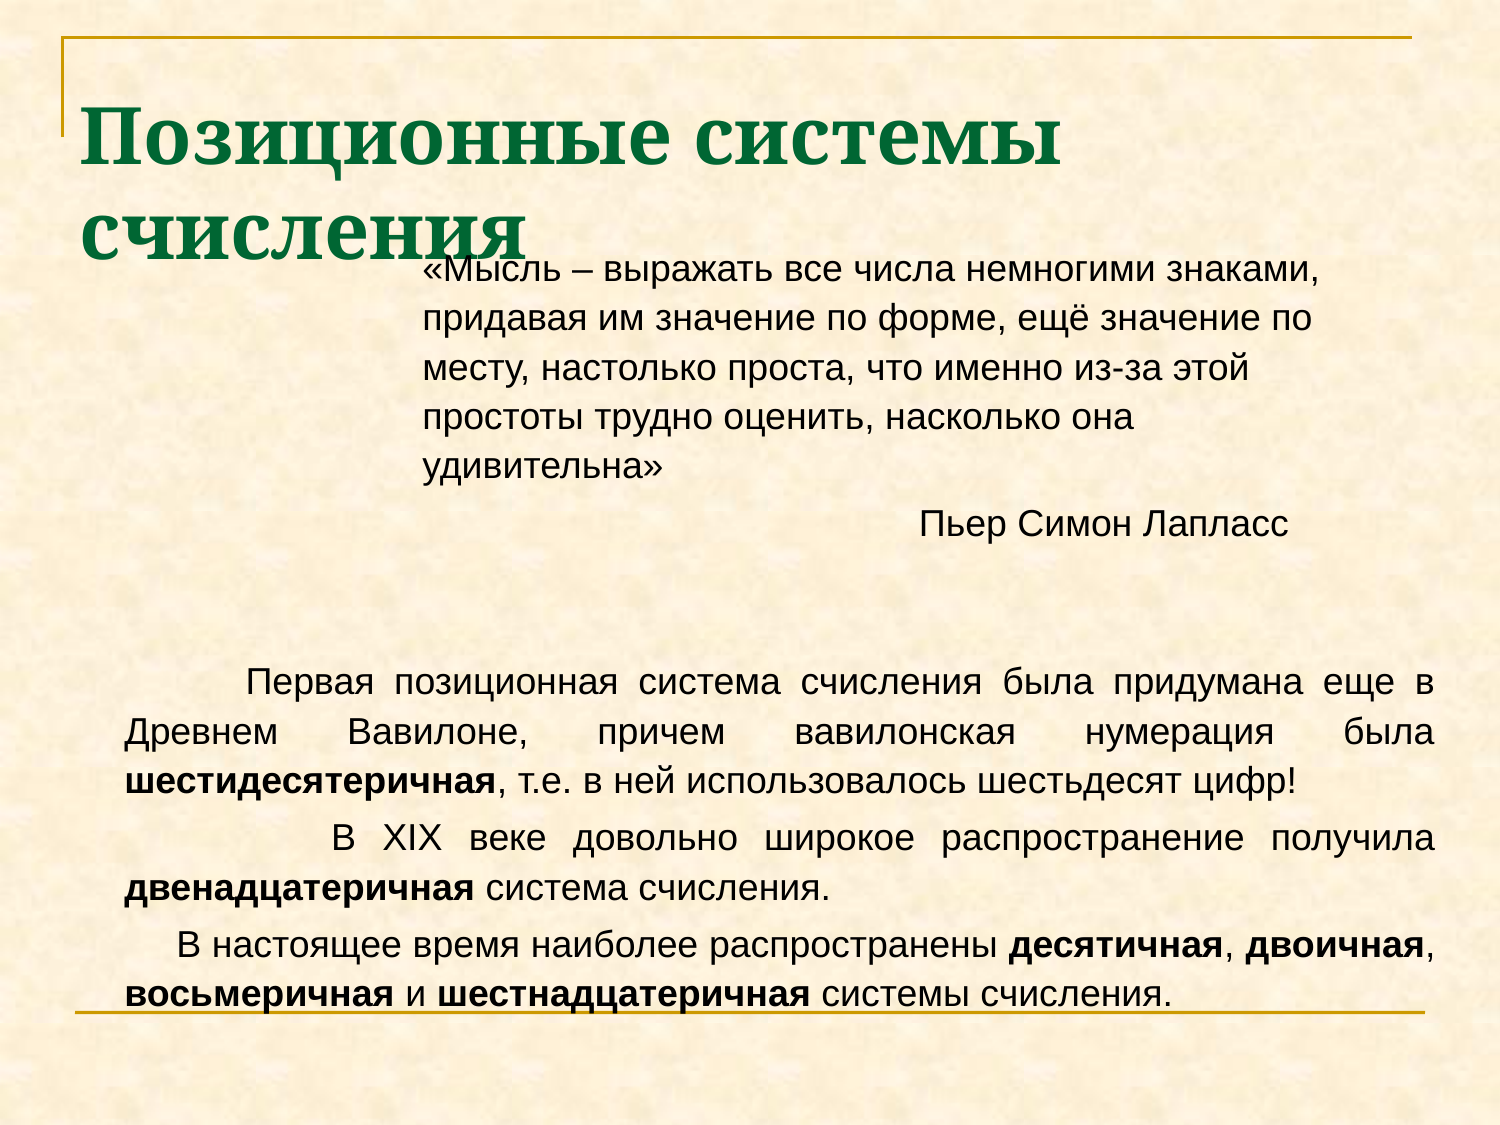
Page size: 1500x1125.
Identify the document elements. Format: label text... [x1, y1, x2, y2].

list Первая позиционная система счисления была придумана еще в Древнем Вавилоне, причем вавилонская нумерация была шестидесятеричная, т.е. в ней использовалось шестьдесят цифр! В XIX веке довольно широкое распространение получила двенадцатеричная система счисления. В настоящее время наиболее распространены десятичная, двоичная, восьмеричная и шестнадцатеричная системы счисления. [52, 645, 1451, 1000]
title Позиционные системы счисления [64, 77, 1416, 266]
text_box Пьер Симон Лапласс [904, 491, 1304, 552]
text_box «Мысль – выражать все числа немногими знаками, придавая им значение по форме, ещё значение по месту, настолько проста, что именно из-за этой простоты трудно оценить, насколько она удивительна» [407, 231, 1400, 494]
picture [0, 0, 1500, 1125]
